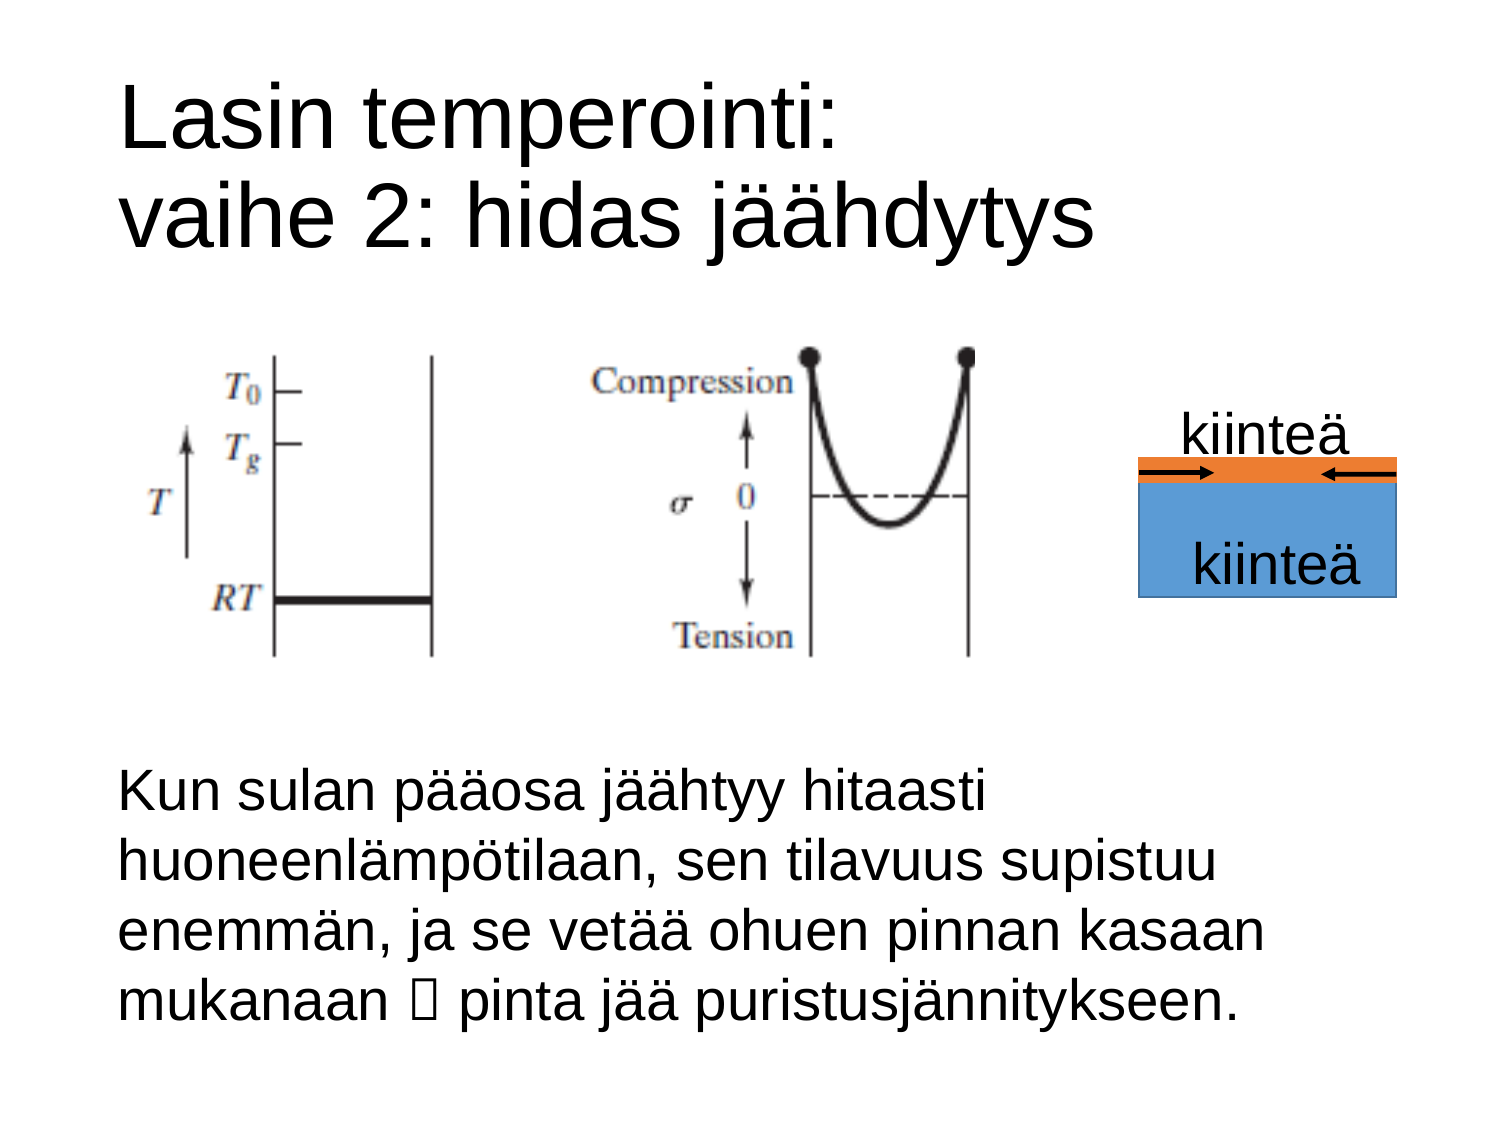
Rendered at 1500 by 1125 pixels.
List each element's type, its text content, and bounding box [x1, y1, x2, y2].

text_box kiinteä [1165, 388, 1370, 474]
title Lasin temperointi: vaihe 2: hidas jäähdytys [103, 59, 1397, 278]
text_box [1138, 483, 1397, 598]
text_box kiinteä [1178, 518, 1382, 604]
text_box Kun sulan pääosa jäähtyy hitaasti huoneenlämpötilaan, sen tilavuus supistuu enemmän, ja se vetää ohuen pinnan kasaan mukanaan  pinta jää puristusjännitykseen. [103, 744, 1295, 1040]
picture [128, 304, 975, 678]
text_box [1138, 457, 1397, 483]
